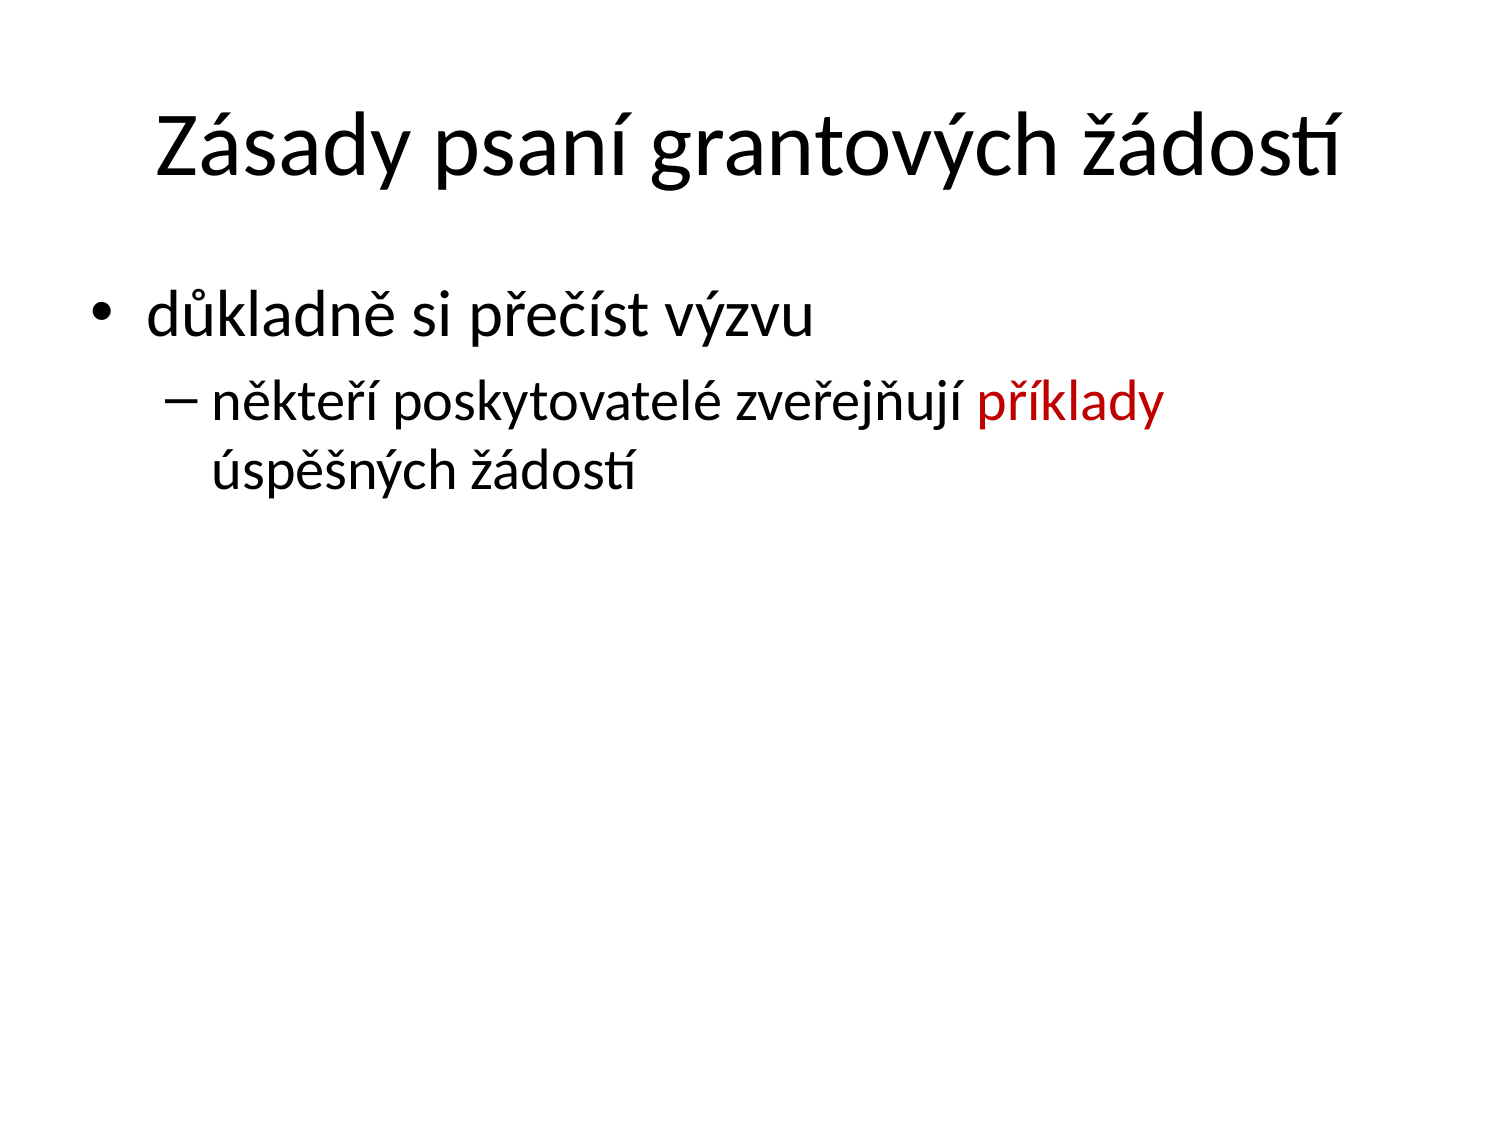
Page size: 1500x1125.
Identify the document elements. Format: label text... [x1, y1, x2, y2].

list důkladně si přečíst výzvu někteří poskytovatelé zveřejňují příklady úspěšných žádostí [75, 262, 1425, 1005]
title Zásady psaní grantových žádostí [75, 45, 1425, 233]
